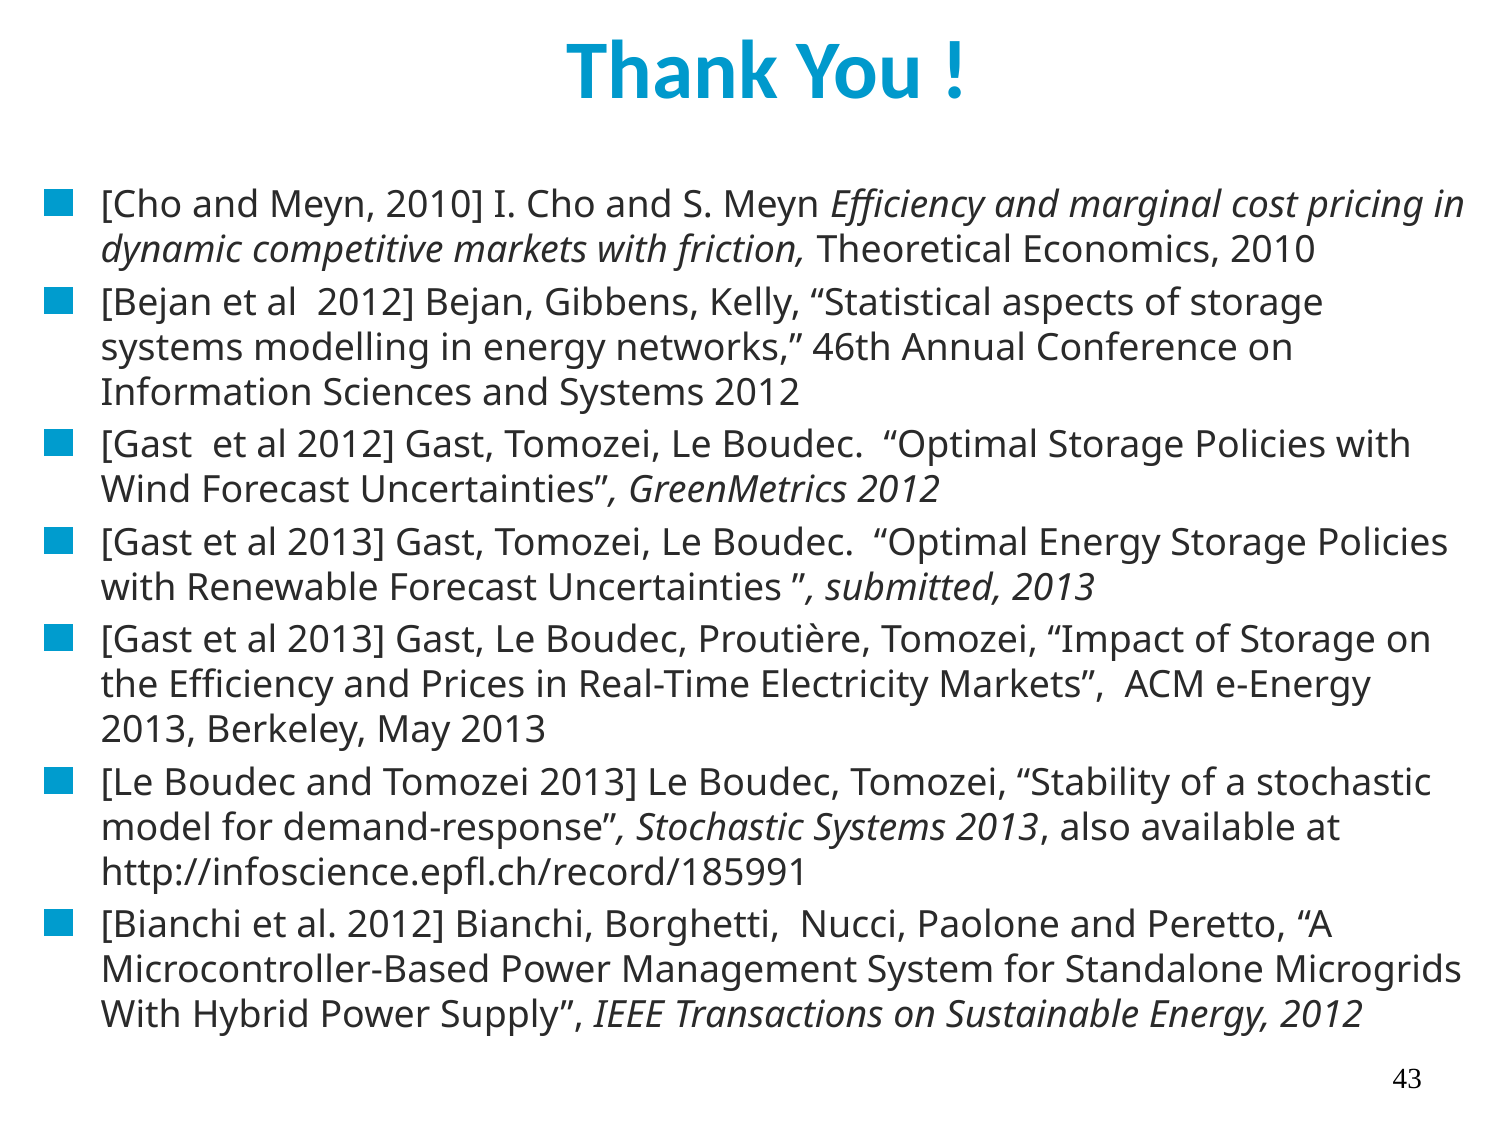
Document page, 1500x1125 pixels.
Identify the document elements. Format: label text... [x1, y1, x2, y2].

list [Cho and Meyn, 2010] I. Cho and S. Meyn Efficiency and marginal cost pricing in dynamic competitive markets with friction, Theoretical Economics, 2010 [Bejan et al 2012] Bejan, Gibbens, Kelly, “Statistical aspects of storage systems modelling in energy networks,” 46th Annual Conference on Information Sciences and Systems 2012 [Gast et al 2012] Gast, Tomozei, Le Boudec. “Optimal Storage Policies with Wind Forecast Uncertainties”, GreenMetrics 2012 [Gast et al 2013] Gast, Tomozei, Le Boudec. “Optimal Energy Storage Policies with Renewable Forecast Uncertainties ”, submitted, 2013 [Gast et al 2013] Gast, Le Boudec, Proutière, Tomozei, “Impact of Storage on the Efficiency and Prices in Real-Time Electricity Markets”, ACM e-Energy 2013, Berkeley, May 2013 [Le Boudec and Tomozei 2013] Le Boudec, Tomozei, “Stability of a stochastic model for demand-response”, Stochastic Systems 2013, also available at http://infoscience.epfl.ch/record/185991 [Bianchi et al. 2012] Bianchi, Borghetti, Nucci, Paolone and Peretto, “A Microcontroller-Based Power Management System for Standalone Microgrids With Hybrid Power Supply”, IEEE Transactions on Sustainable Energy, 2012 [29, 172, 1483, 1107]
title Thank You ! [62, 12, 1474, 118]
slide_number 43 [1350, 1051, 1465, 1102]
